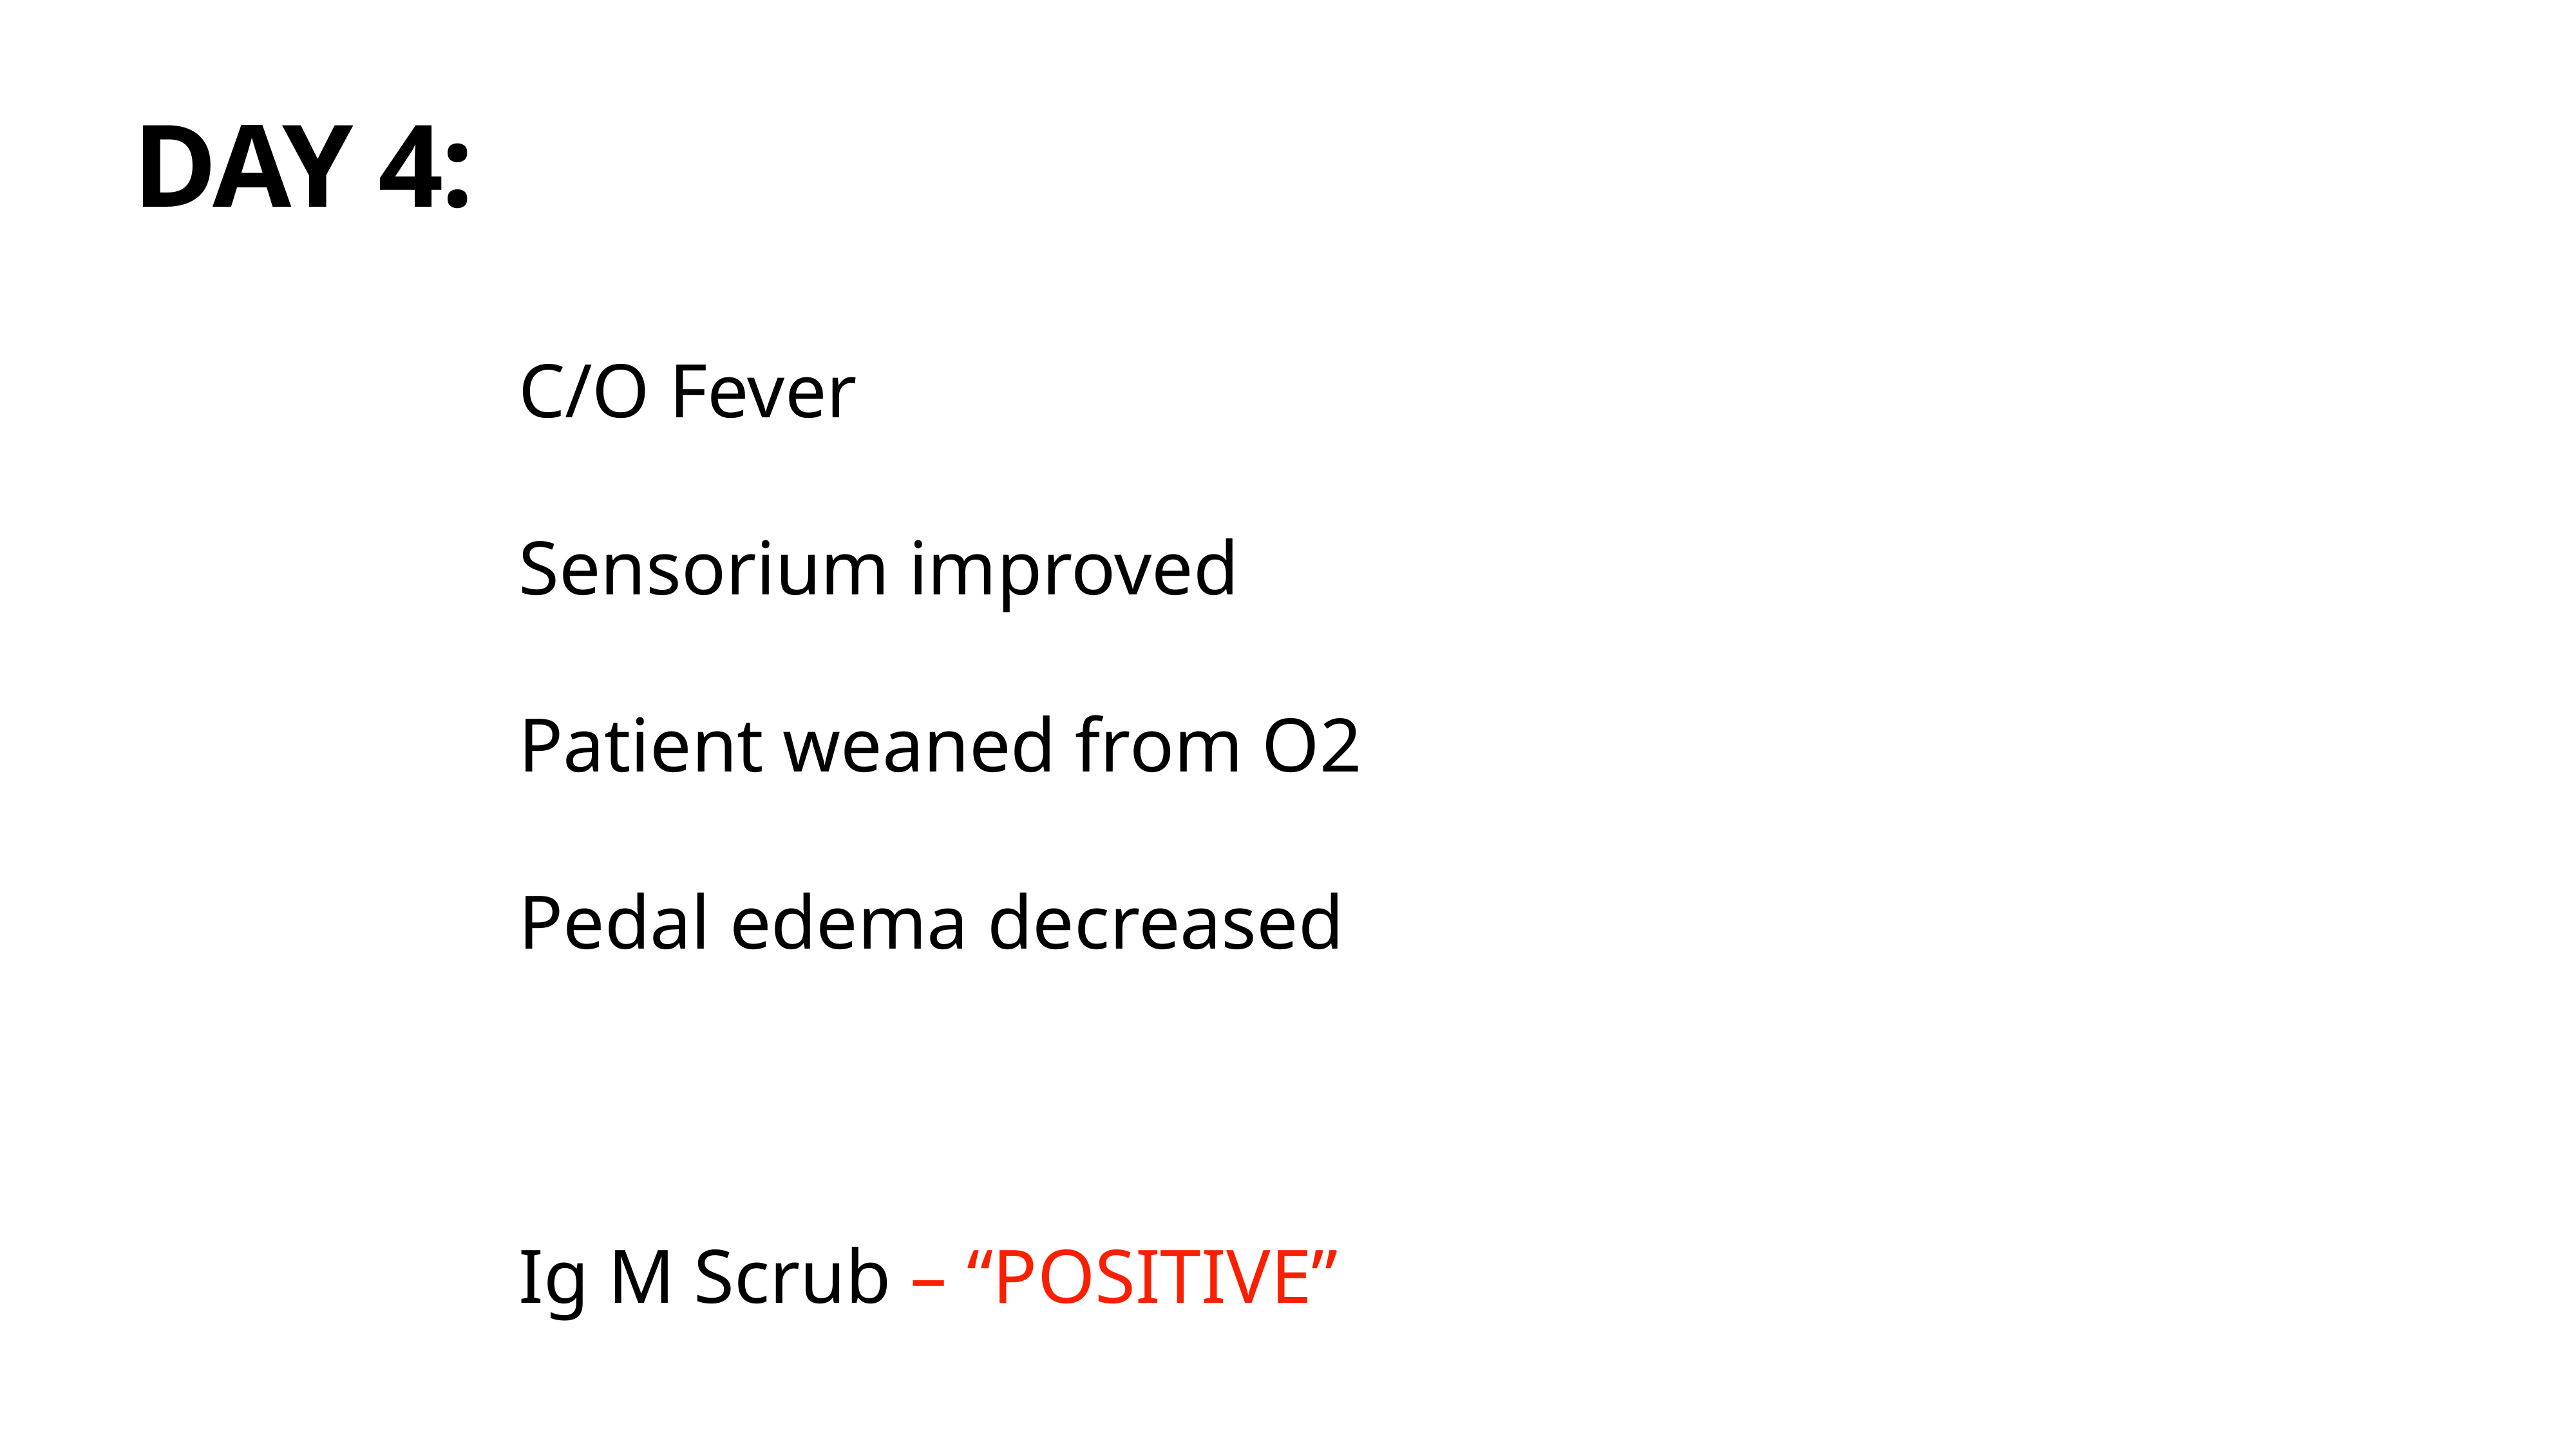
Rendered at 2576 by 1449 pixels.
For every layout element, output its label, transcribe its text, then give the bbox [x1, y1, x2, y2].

list C/O Fever Sensorium improved Patient weaned from O2 Pedal edema decreased Ig M Scrub – “POSITIVE” [127, 250, 2449, 1449]
title DAY 4: [127, 113, 2449, 250]
